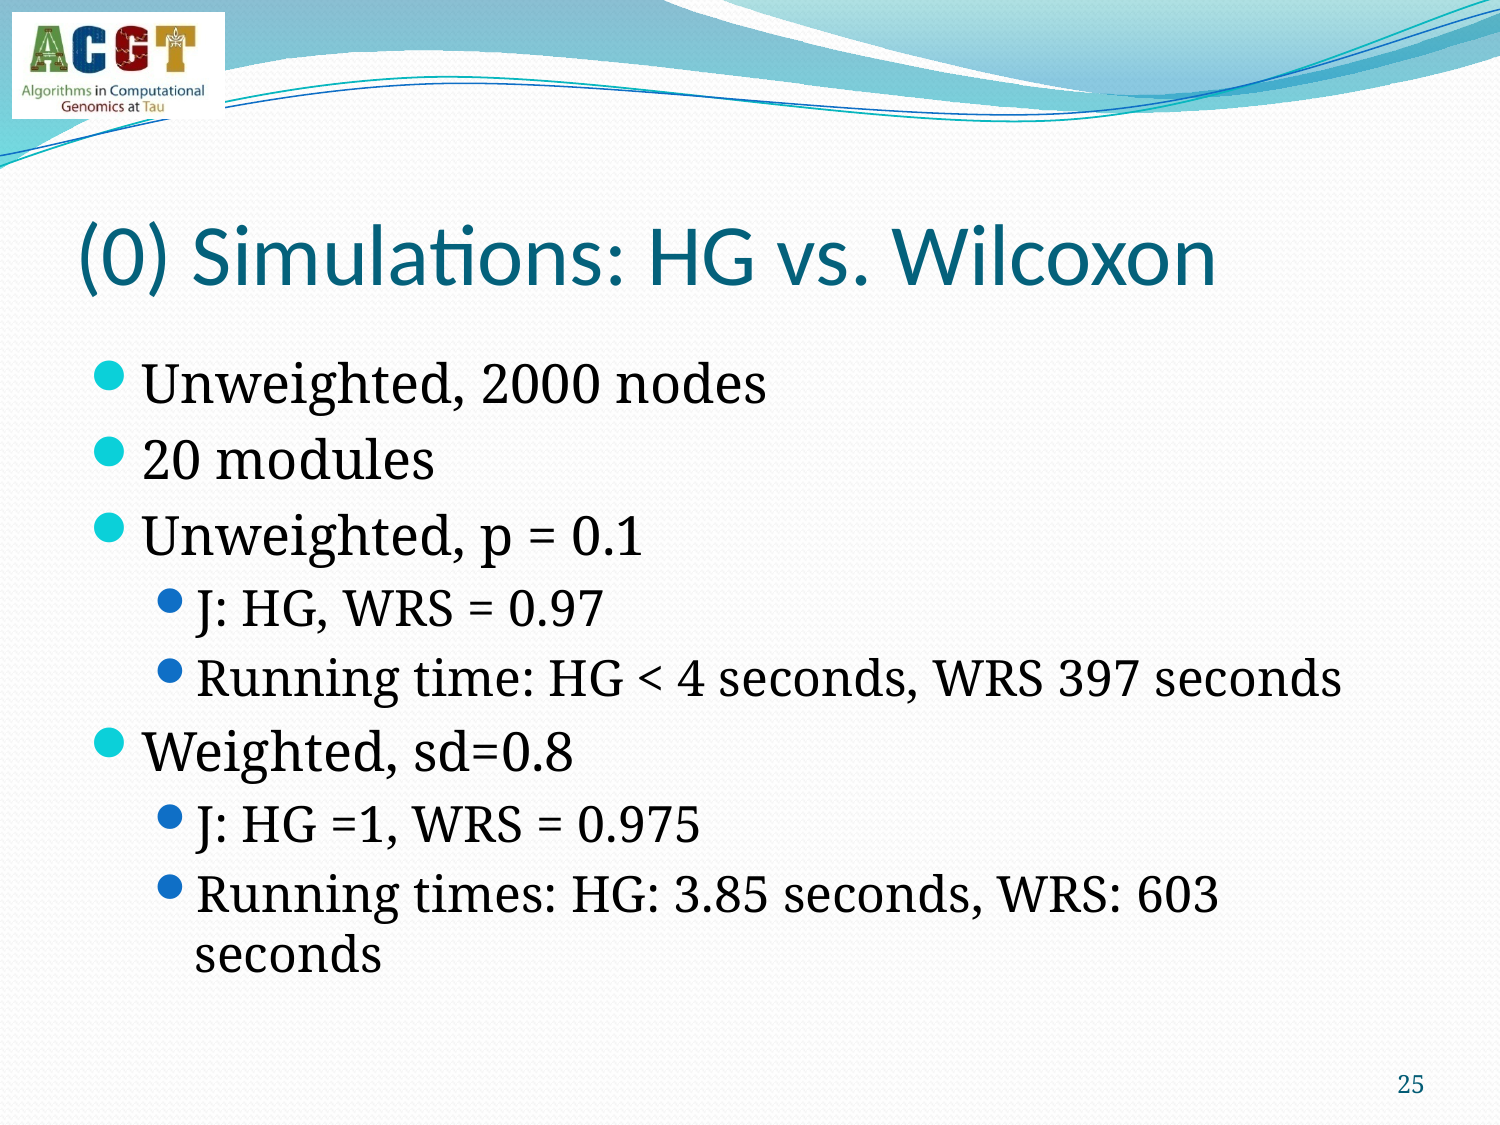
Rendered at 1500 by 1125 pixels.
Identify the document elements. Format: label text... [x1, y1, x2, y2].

list Unweighted, 2000 nodes 20 modules Unweighted, p = 0.1 J: HG, WRS = 0.97 Running time: HG < 4 seconds, WRS 397 seconds Weighted, sd=0.8 J: HG =1, WRS = 0.975 Running times: HG: 3.85 seconds, WRS: 603 seconds [75, 342, 1425, 1063]
title (0) Simulations: HG vs. Wilcoxon [75, 115, 1425, 303]
slide_number 25 [1299, 1042, 1425, 1103]
picture [12, 12, 225, 119]
